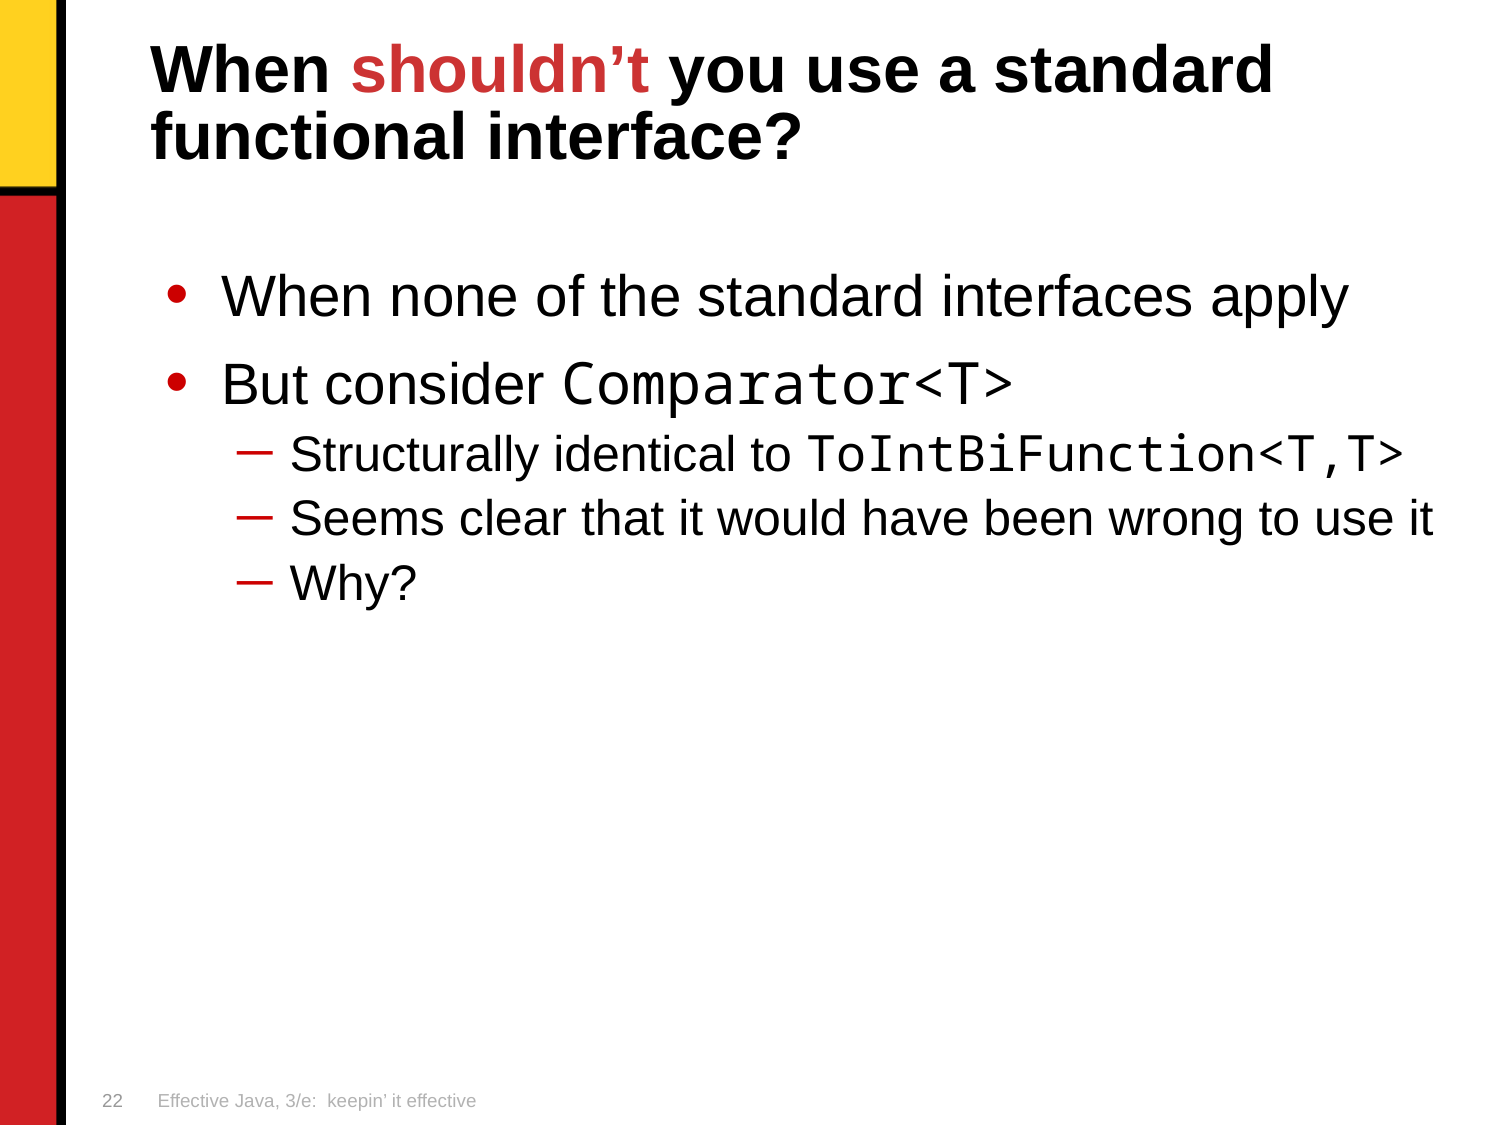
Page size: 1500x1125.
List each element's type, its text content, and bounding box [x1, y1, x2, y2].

title When shouldn’t you use a standard functional interface? [150, 11, 1440, 200]
list When none of the standard interfaces apply But consider Comparator<T> Structurally identical to ToIntBiFunction<T,T> Seems clear that it would have been wrong to use it Why? [150, 262, 1454, 1050]
picture [0, 0, 66, 1125]
